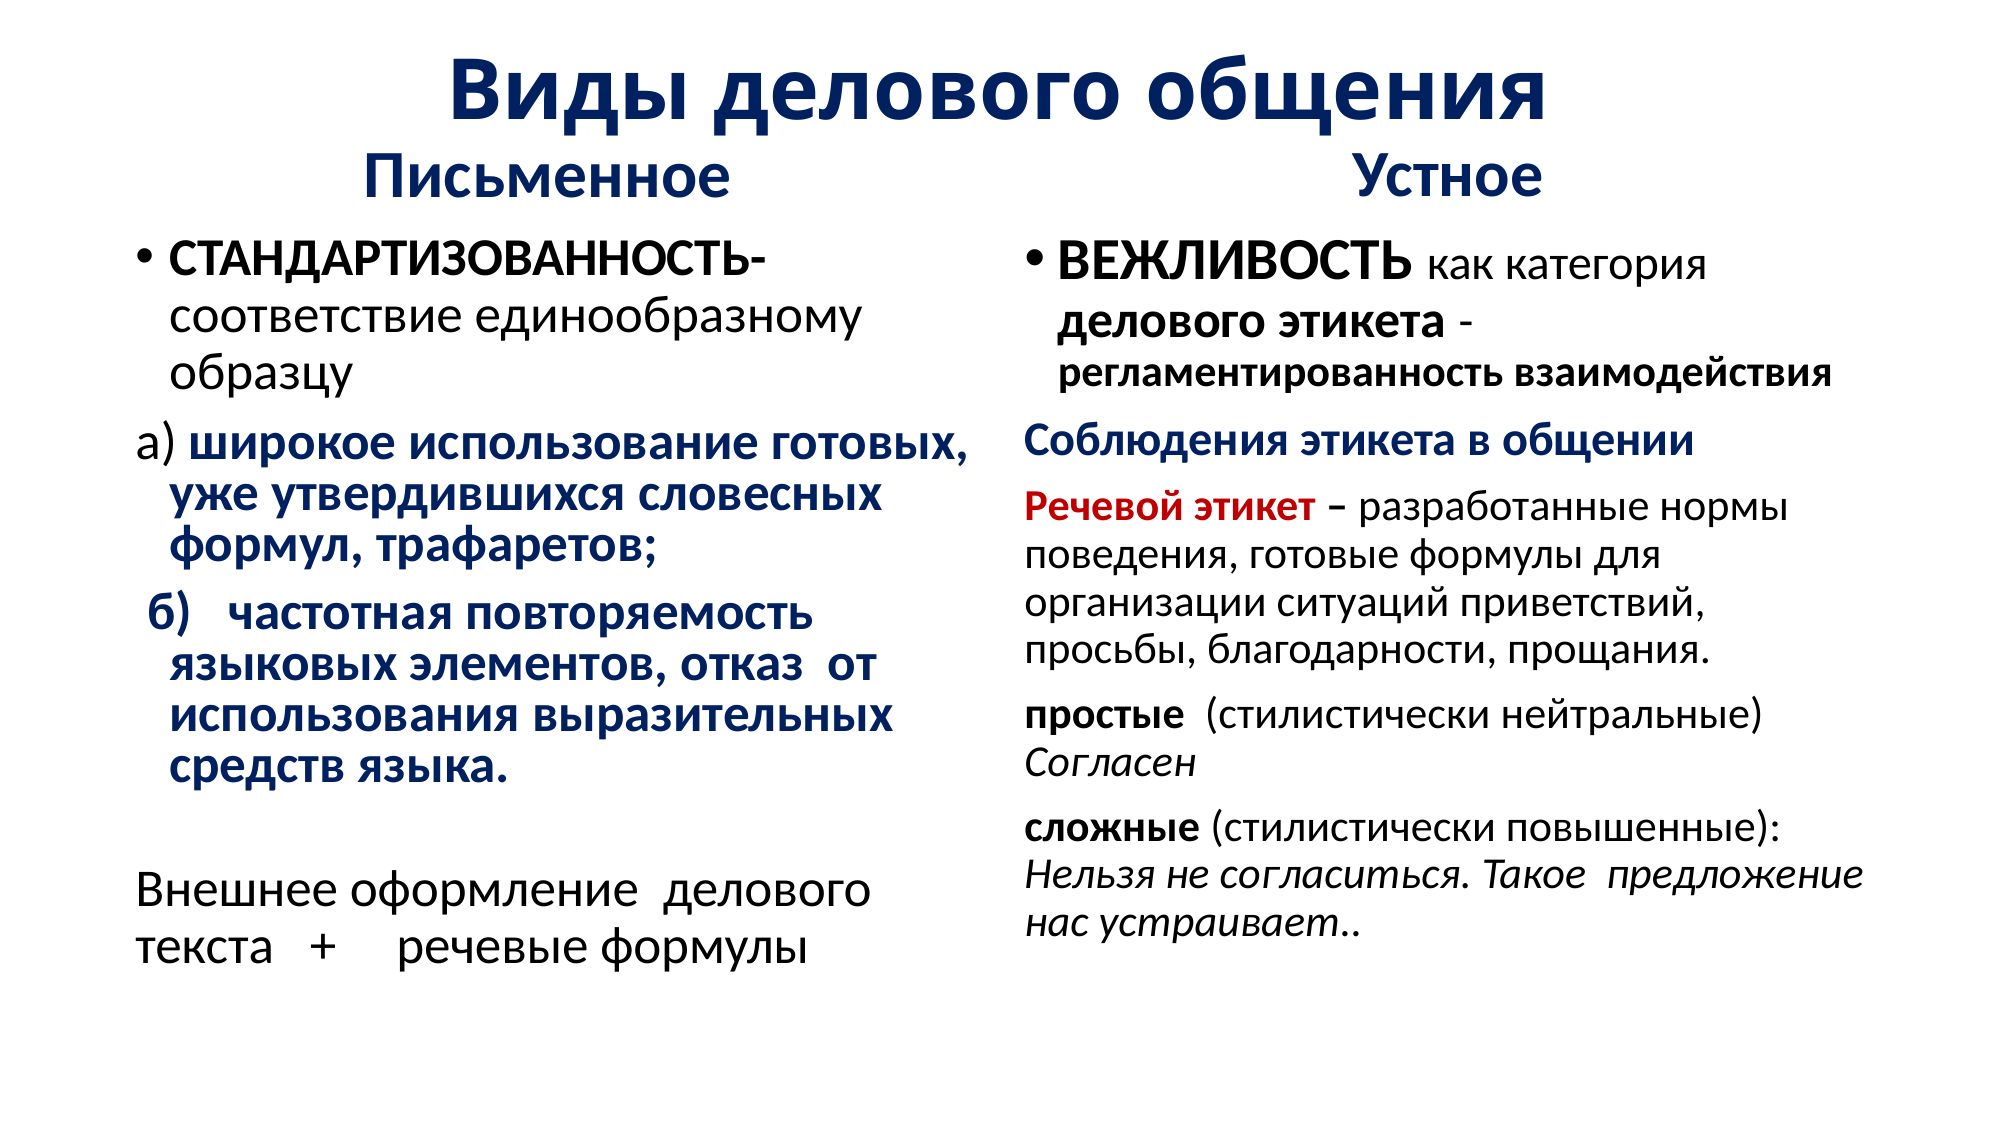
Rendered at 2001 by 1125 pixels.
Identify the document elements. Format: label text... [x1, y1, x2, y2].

list Устное ВЕЖЛИВОСТЬ как категория делового этикета - регламентированность взаимодействия Соблюдения этикета в общении Речевой этикет – разработанные нормы поведения, готовые формулы для организации ситуаций приветствий, просьбы, благодарности, прощания. простые (стилистически нейтральные) Согласен сложные (стилистически повышенные): Нельзя не согласиться. Такое предложение нас устраивает.. [1009, 132, 1899, 960]
title Виды делового общения [362, 51, 1657, 132]
list Письменное СТАНДАРТИЗОВАННОСТЬ- соответствие единообразному образцу а) широкое использование готовых, уже утвердившихся словесных формул, трафаретов; б) частотная повторяемость языковых элементов, отказ от использования выразительных средств языка. Внешнее оформление делового текста + речевые формулы [120, 132, 991, 985]
